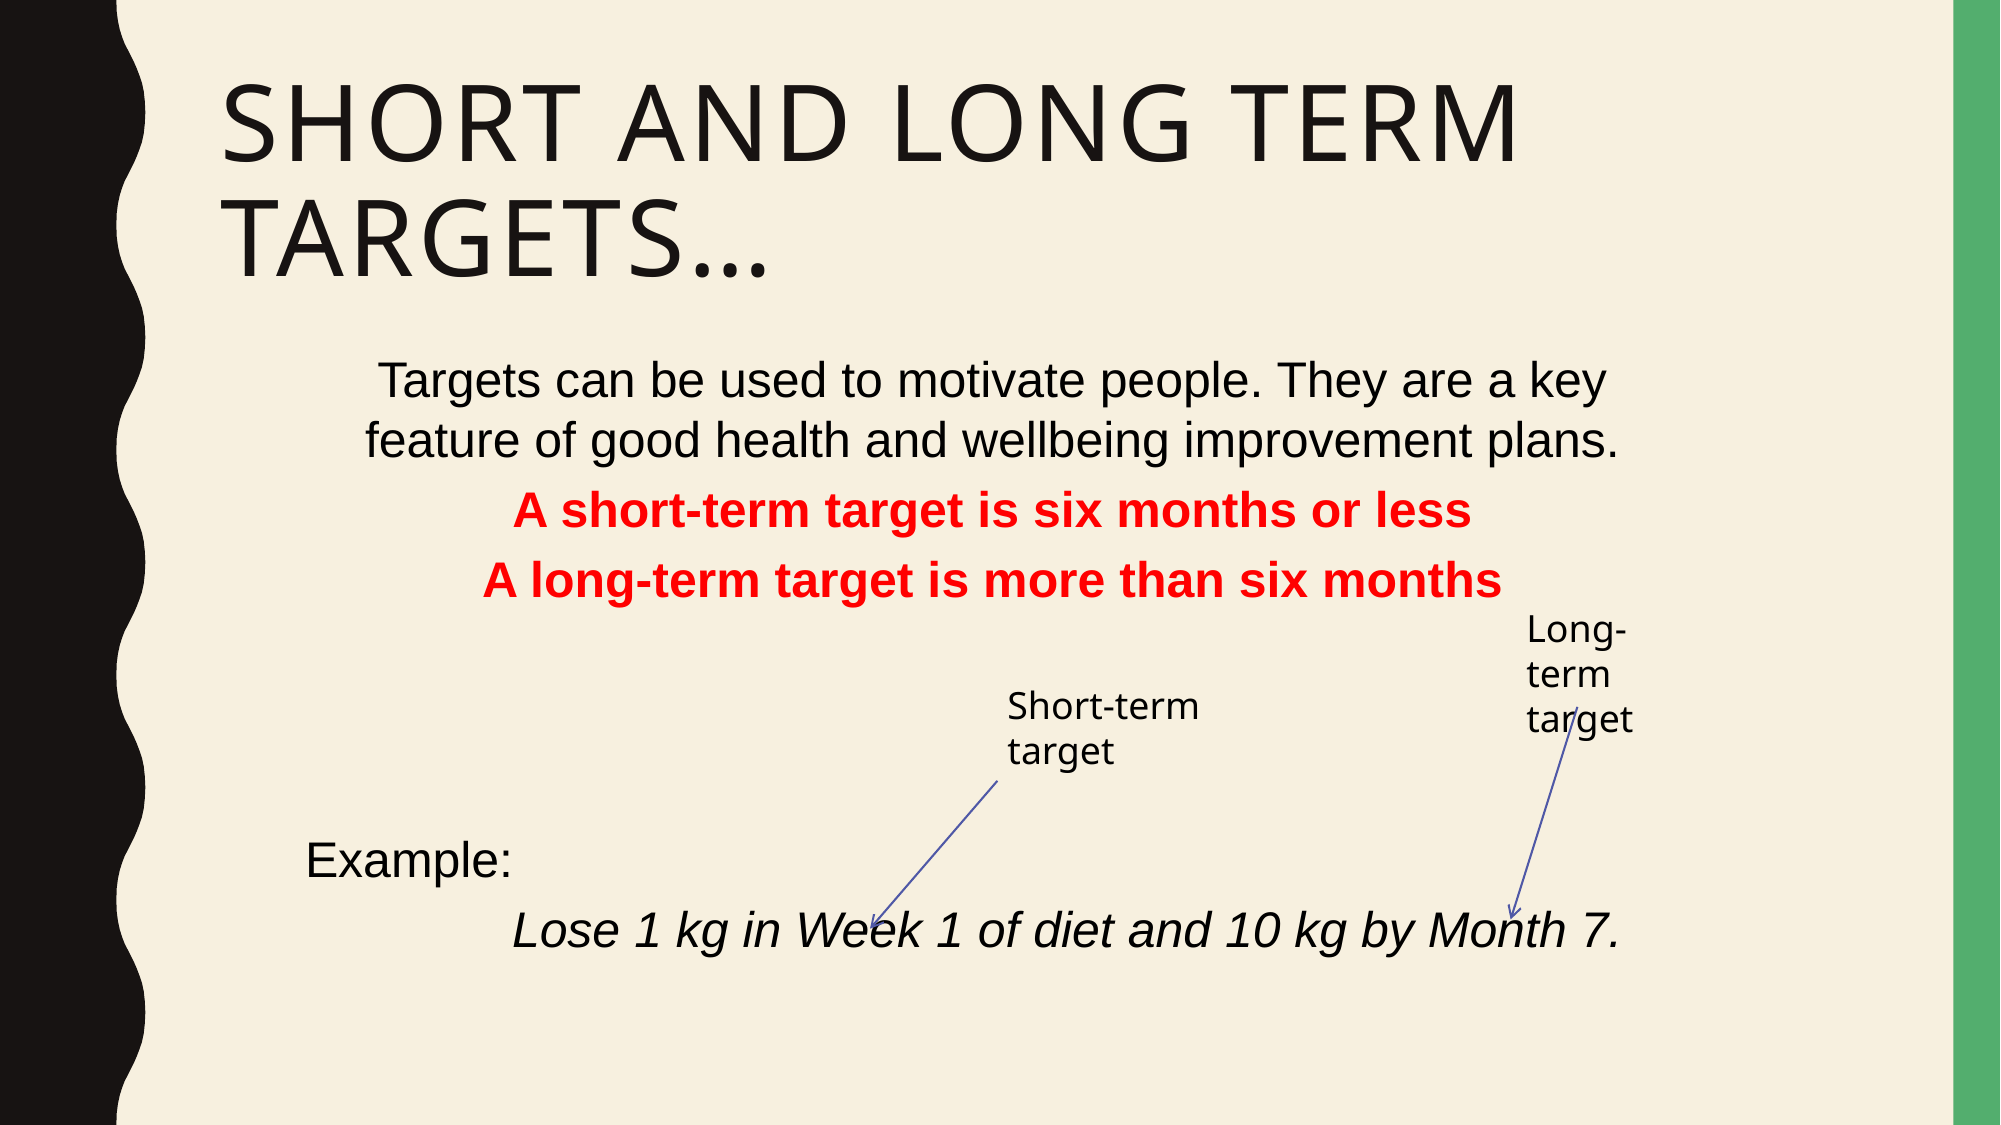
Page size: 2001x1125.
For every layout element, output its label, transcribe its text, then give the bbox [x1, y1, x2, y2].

text_box Short-term target [992, 674, 1241, 780]
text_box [870, 780, 998, 929]
text_box Targets can be used to motivate people. They are a key feature of good health and wellbeing improvement plans. A short-term target is six months or less A long-term target is more than six months Example: Lose 1 kg in Week 1 of diet and 10 kg by Month 7. [290, 339, 1696, 976]
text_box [1510, 706, 1578, 920]
text_box Long-term target [1511, 597, 1724, 747]
title Short and long term targets… [205, 62, 1875, 308]
